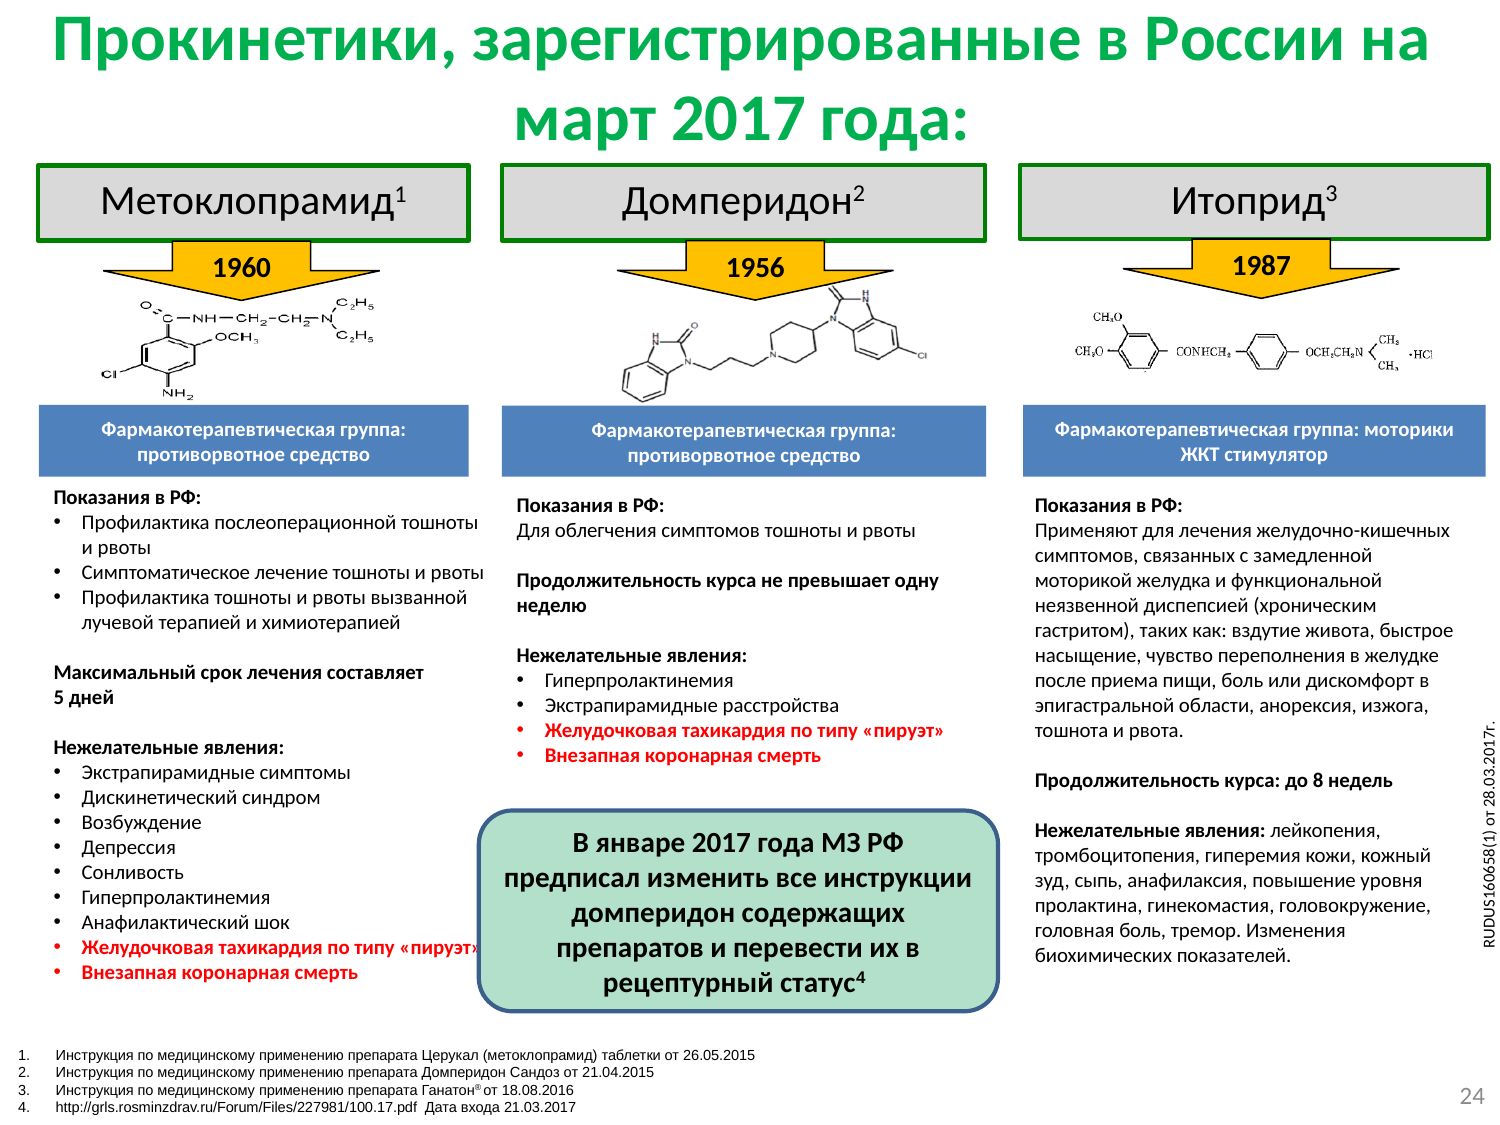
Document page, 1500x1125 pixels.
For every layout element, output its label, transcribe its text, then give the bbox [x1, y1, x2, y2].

text_box Инструкция по медицинскому применению препарата Церукал (метоклопрамид) таблетки от 26.05.2015 Инструкция по медицинскому применению препарата Домперидон Сандоз от 21.04.2015 Инструкция по медицинскому применению препарата Ганатон® от 18.08.2016 http://grls.rosminzdrav.ru/Forum/Files/227981/100.17.pdf Дата входа 21.03.2017 [3, 1038, 1327, 1123]
slide_number 24 [1149, 1064, 1500, 1125]
title Прокинетики, зарегистрированные в России на март 2017 года: [2, 0, 1497, 166]
picture [596, 271, 940, 411]
text_box Показания в РФ: Применяют для лечения желудочно-кишечных симптомов, связанных с замедленной моторикой желудка и функциональной неязвенной диспепсией (хроническим гастритом), таких как: вздутие живота, быстрое насыщение, чувство переполнения в желудке после приема пищи, боль или дискомфорт в эпигастральной области, анорексия, изжога, тошнота и рвота. Продолжительность курса: до 8 недель Нежелательные явления: лейкопения, тромбоцитопения, гиперемия кожи, кожный зуд, сыпь, анафилаксия, повышение уровня пролактина, гинекомастия, головокружение, головная боль, тремор. Изменения биохимических показателей. [1020, 484, 1486, 999]
text_box 1960 [172, 241, 311, 264]
text_box RUDUS160658(1) от 28.03.2017г. [1470, 705, 1500, 964]
text_box Домперидон2 [501, 165, 986, 241]
text_box 1956 [686, 240, 825, 270]
picture [82, 266, 426, 411]
text_box В январе 2017 года МЗ РФ предписал изменить все инструкции домперидон содержащих препаратов и перевести их в рецептурный статус4 [476, 808, 1001, 1014]
text_box 1987 [1122, 238, 1400, 299]
picture [1070, 303, 1438, 379]
text_box Фармакотерапевтическая группа: противорвотное средство [37, 403, 471, 479]
text_box Фармакотерапевтическая группа: моторики ЖКТ стимулятор [1021, 403, 1488, 479]
text_box Метоклопрамид1 [38, 165, 469, 241]
text_box Показания в РФ: Для облегчения симптомов тошноты и рвоты Продолжительность курса не превышает одну неделю Нежелательные явления: Гиперпролактинемия Экстрапирамидные расстройства Желудочковая тахикардия по типу «пируэт» Внезапная коронарная смерть [501, 484, 986, 800]
text_box Фармакотерапевтическая группа: противорвотное средство [500, 404, 988, 479]
text_box Показания в РФ: Профилактика послеоперационной тошноты и рвоты Симптоматическое лечение тошноты и рвоты Профилактика тошноты и рвоты вызванной лучевой терапией и химиотерапией Максимальный срок лечения составляет 5 дней Нежелательные явления: Экстрапирамидные симптомы Дискинетический синдром Возбуждение Депрессия Сонливость Гиперпролактинемия Анафилактический шок Желудочковая тахикардия по типу «пируэт» Внезапная коронарная смерть [38, 476, 502, 991]
text_box Итоприд3 [1020, 165, 1489, 239]
